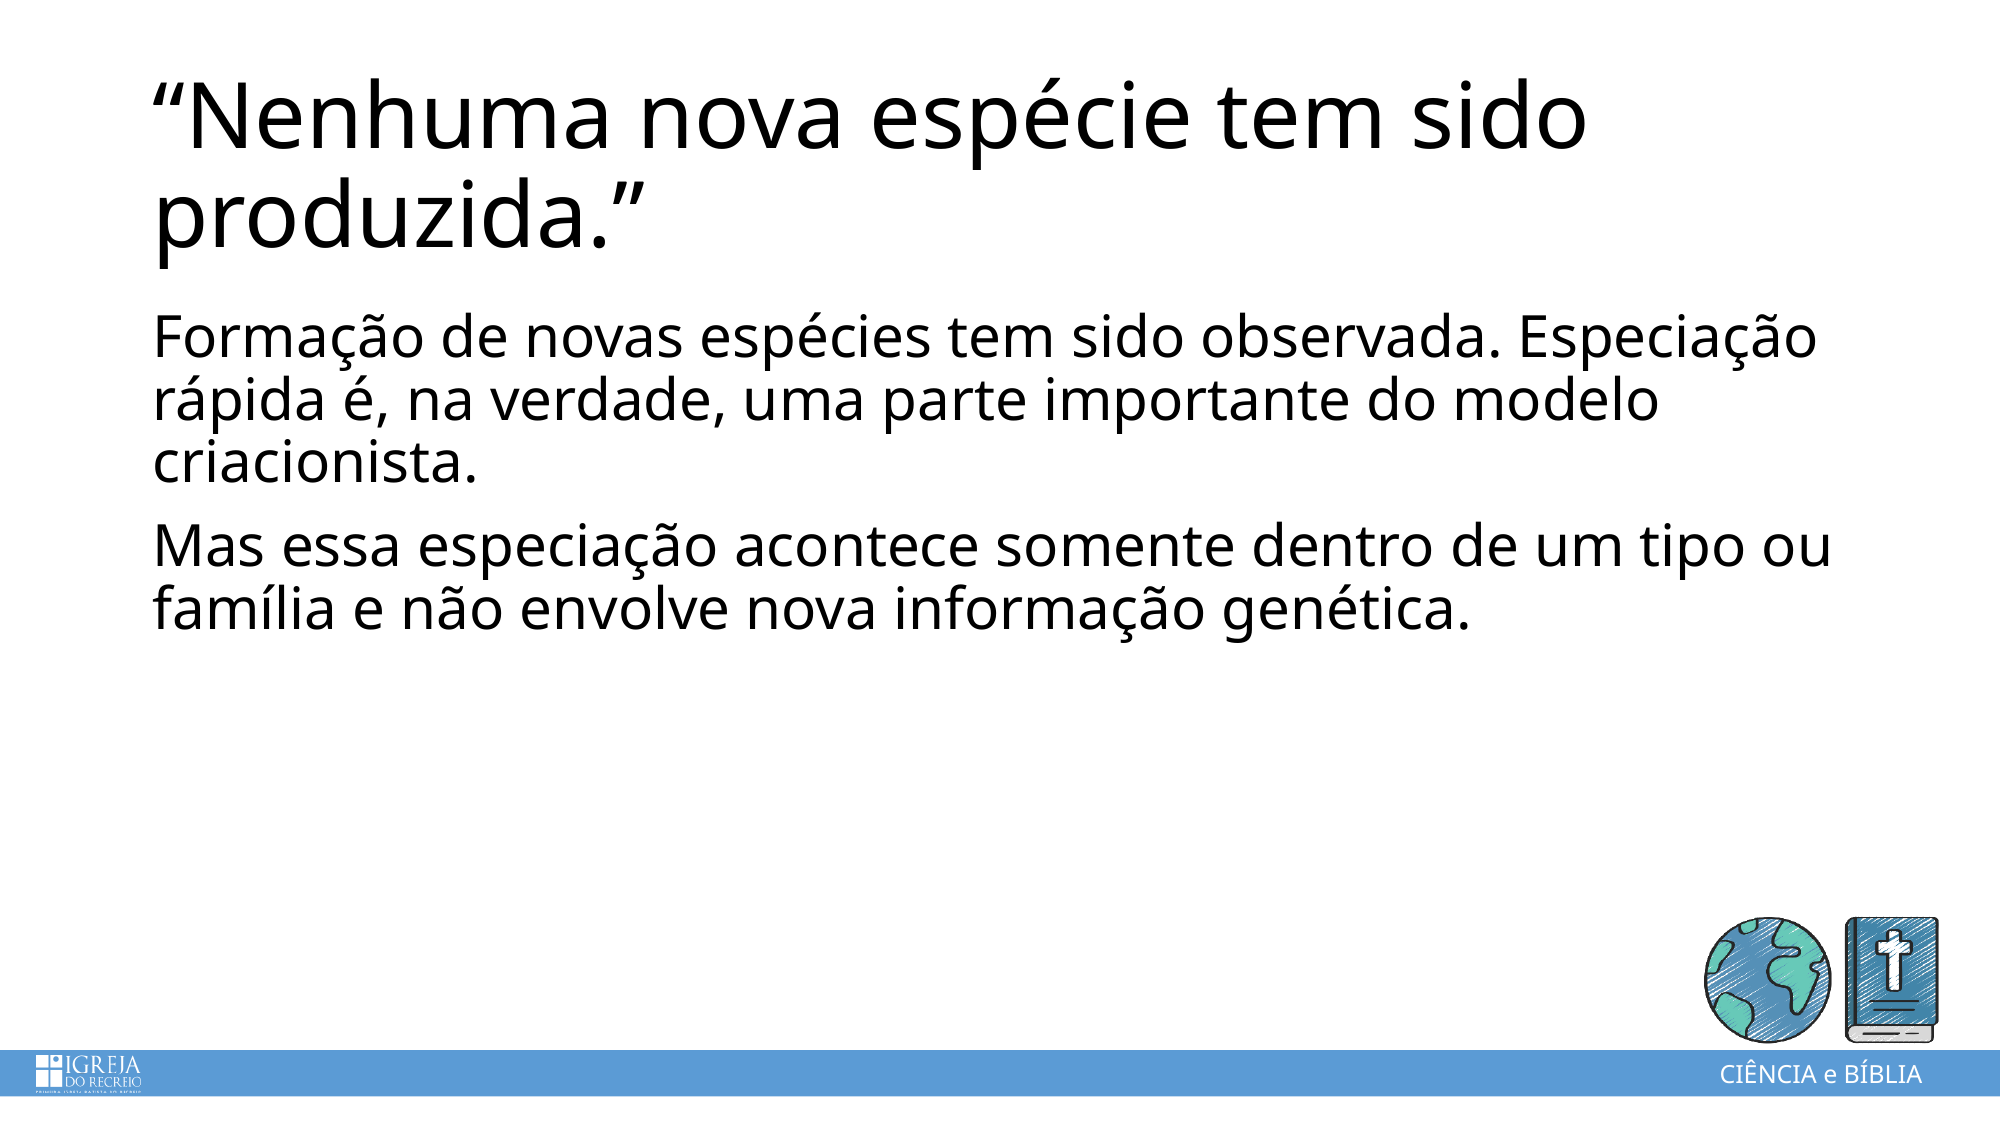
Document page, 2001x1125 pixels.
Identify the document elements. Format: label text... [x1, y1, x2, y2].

picture [1703, 915, 1956, 1044]
title “Nenhuma nova espécie tem sido produzida.” [137, 59, 1863, 278]
picture [36, 1055, 141, 1093]
list Formação de novas espécies tem sido observada. Especiação rápida é, na verdade, uma parte importante do modelo criacionista. Mas essa especiação acontece somente dentro de um tipo ou família e não envolve nova informação genética. [137, 299, 1863, 1014]
